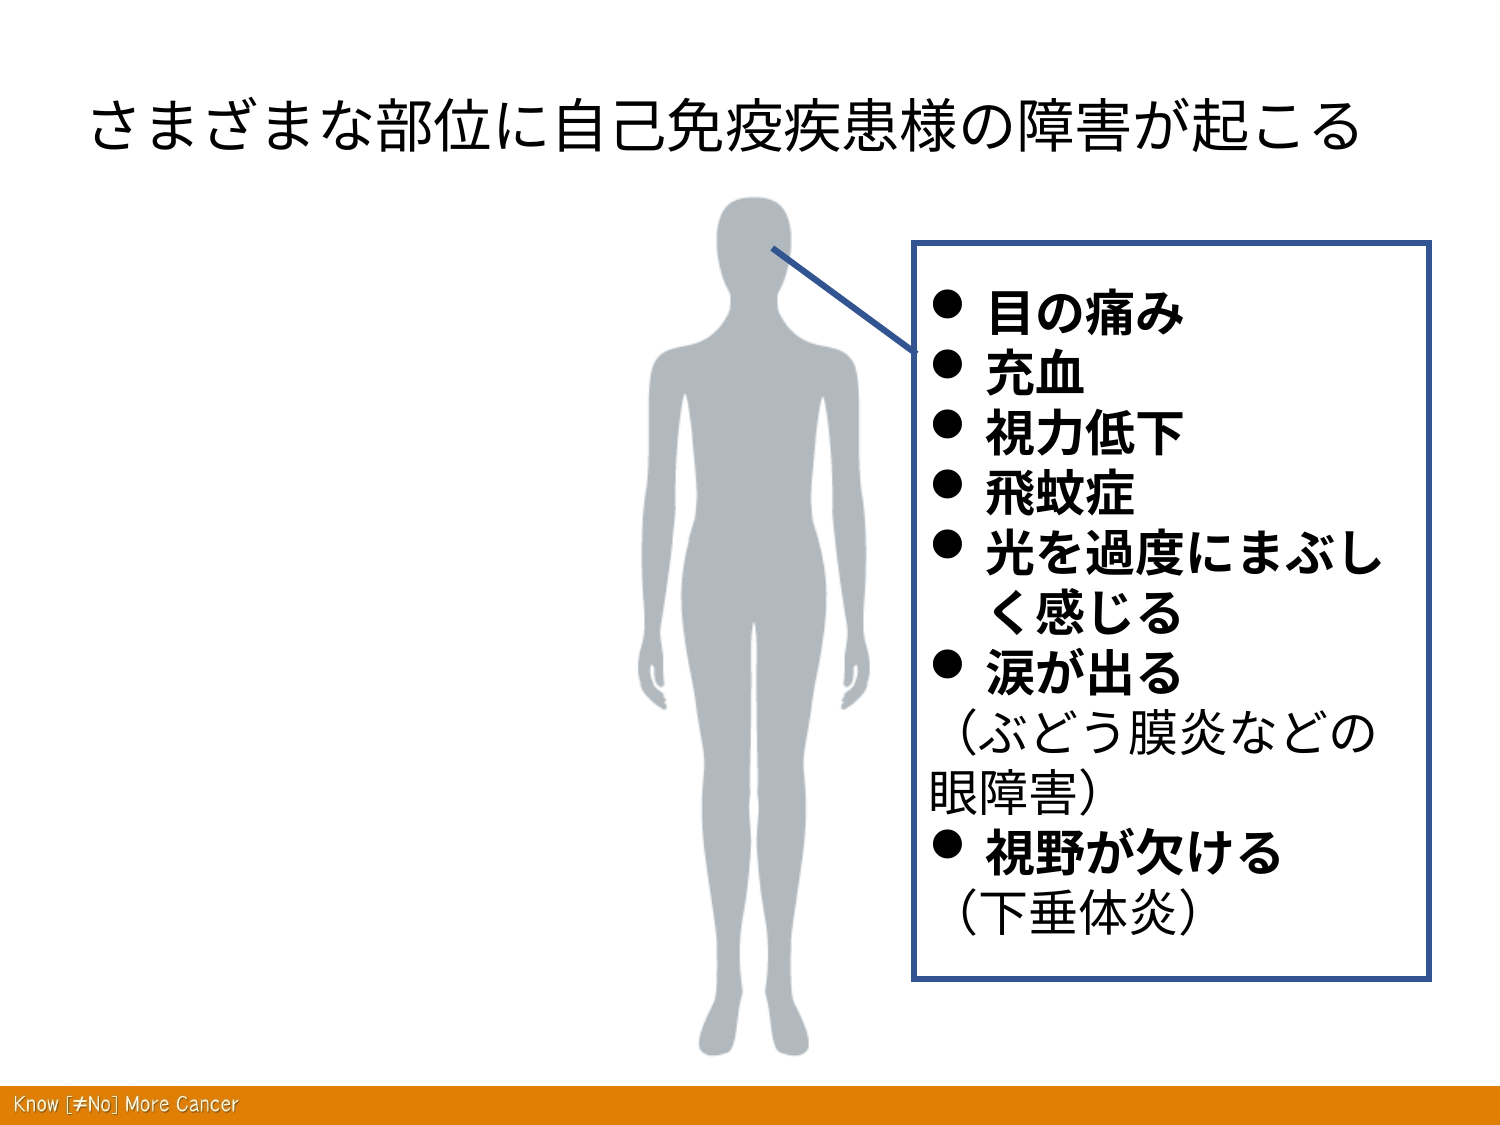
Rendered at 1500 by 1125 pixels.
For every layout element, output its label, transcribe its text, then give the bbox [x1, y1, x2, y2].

picture [603, 189, 931, 1080]
text_box 目の痛み 充血 視力低下 飛蚊症 光を過度にまぶしく感じる 涙が出る （ぶどう膜炎などの眼障害） 視野が欠ける （下垂体炎） [931, 242, 1430, 980]
picture [0, 1086, 1500, 1125]
title さまざまな部位に自己免疫疾患様の障害が起こる [69, 64, 1405, 192]
